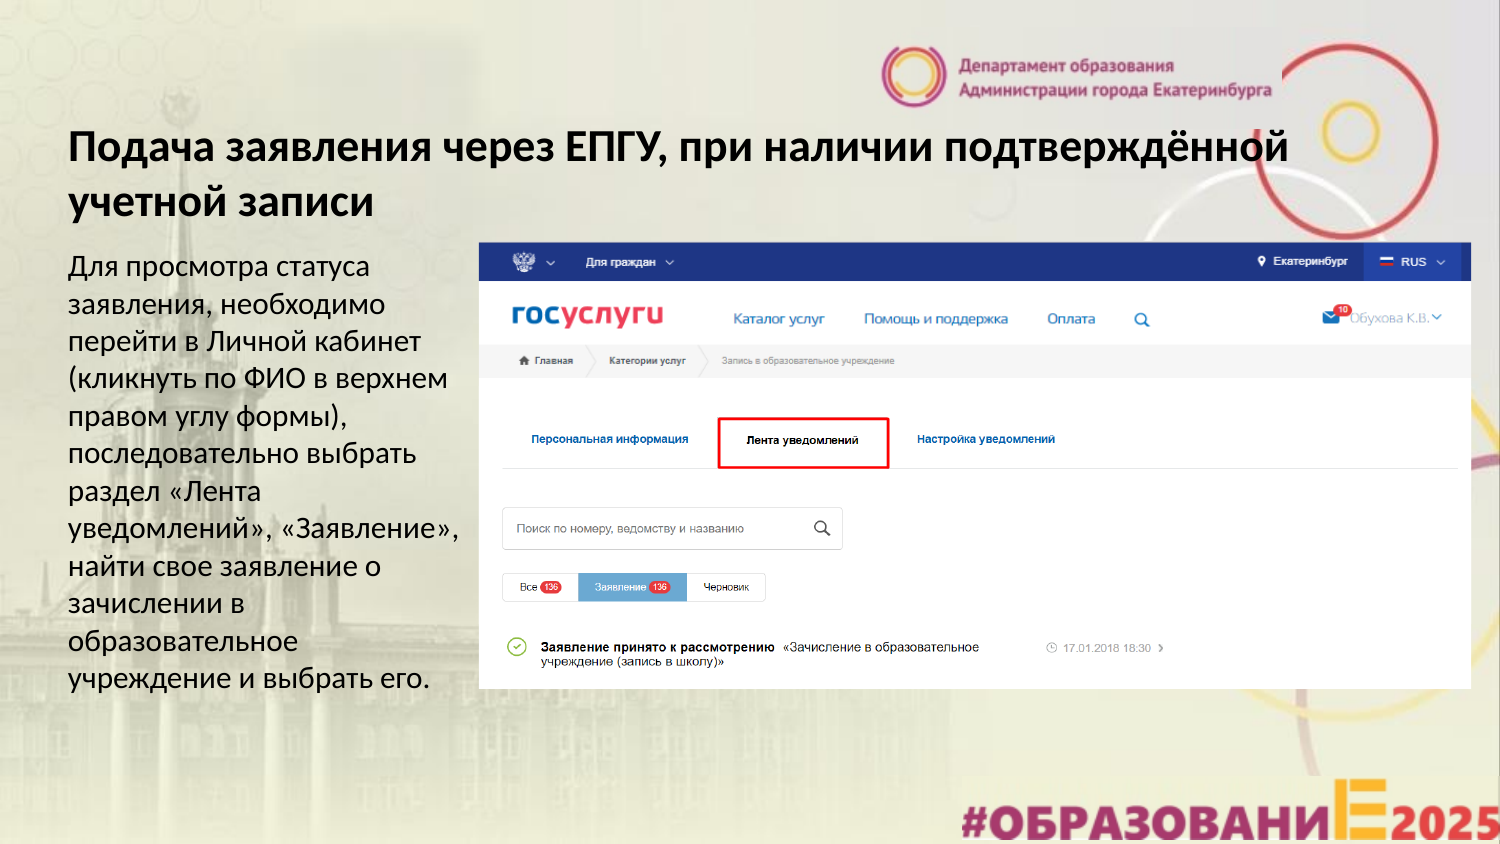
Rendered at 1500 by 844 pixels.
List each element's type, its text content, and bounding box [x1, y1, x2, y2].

picture [0, 0, 1500, 844]
text_box Для просмотра статуса заявления, необходимо перейти в Личной кабинет (кликнуть по ФИО в верхнем правом углу формы), последовательно выбрать раздел «Лента уведомлений», «Заявление», найти свое заявление о зачислении в образовательное учреждение и выбрать его. [53, 238, 479, 703]
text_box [478, 241, 1472, 689]
title Подача заявления через ЕПГУ, при наличии подтверждённой учетной записи [53, 117, 1317, 224]
